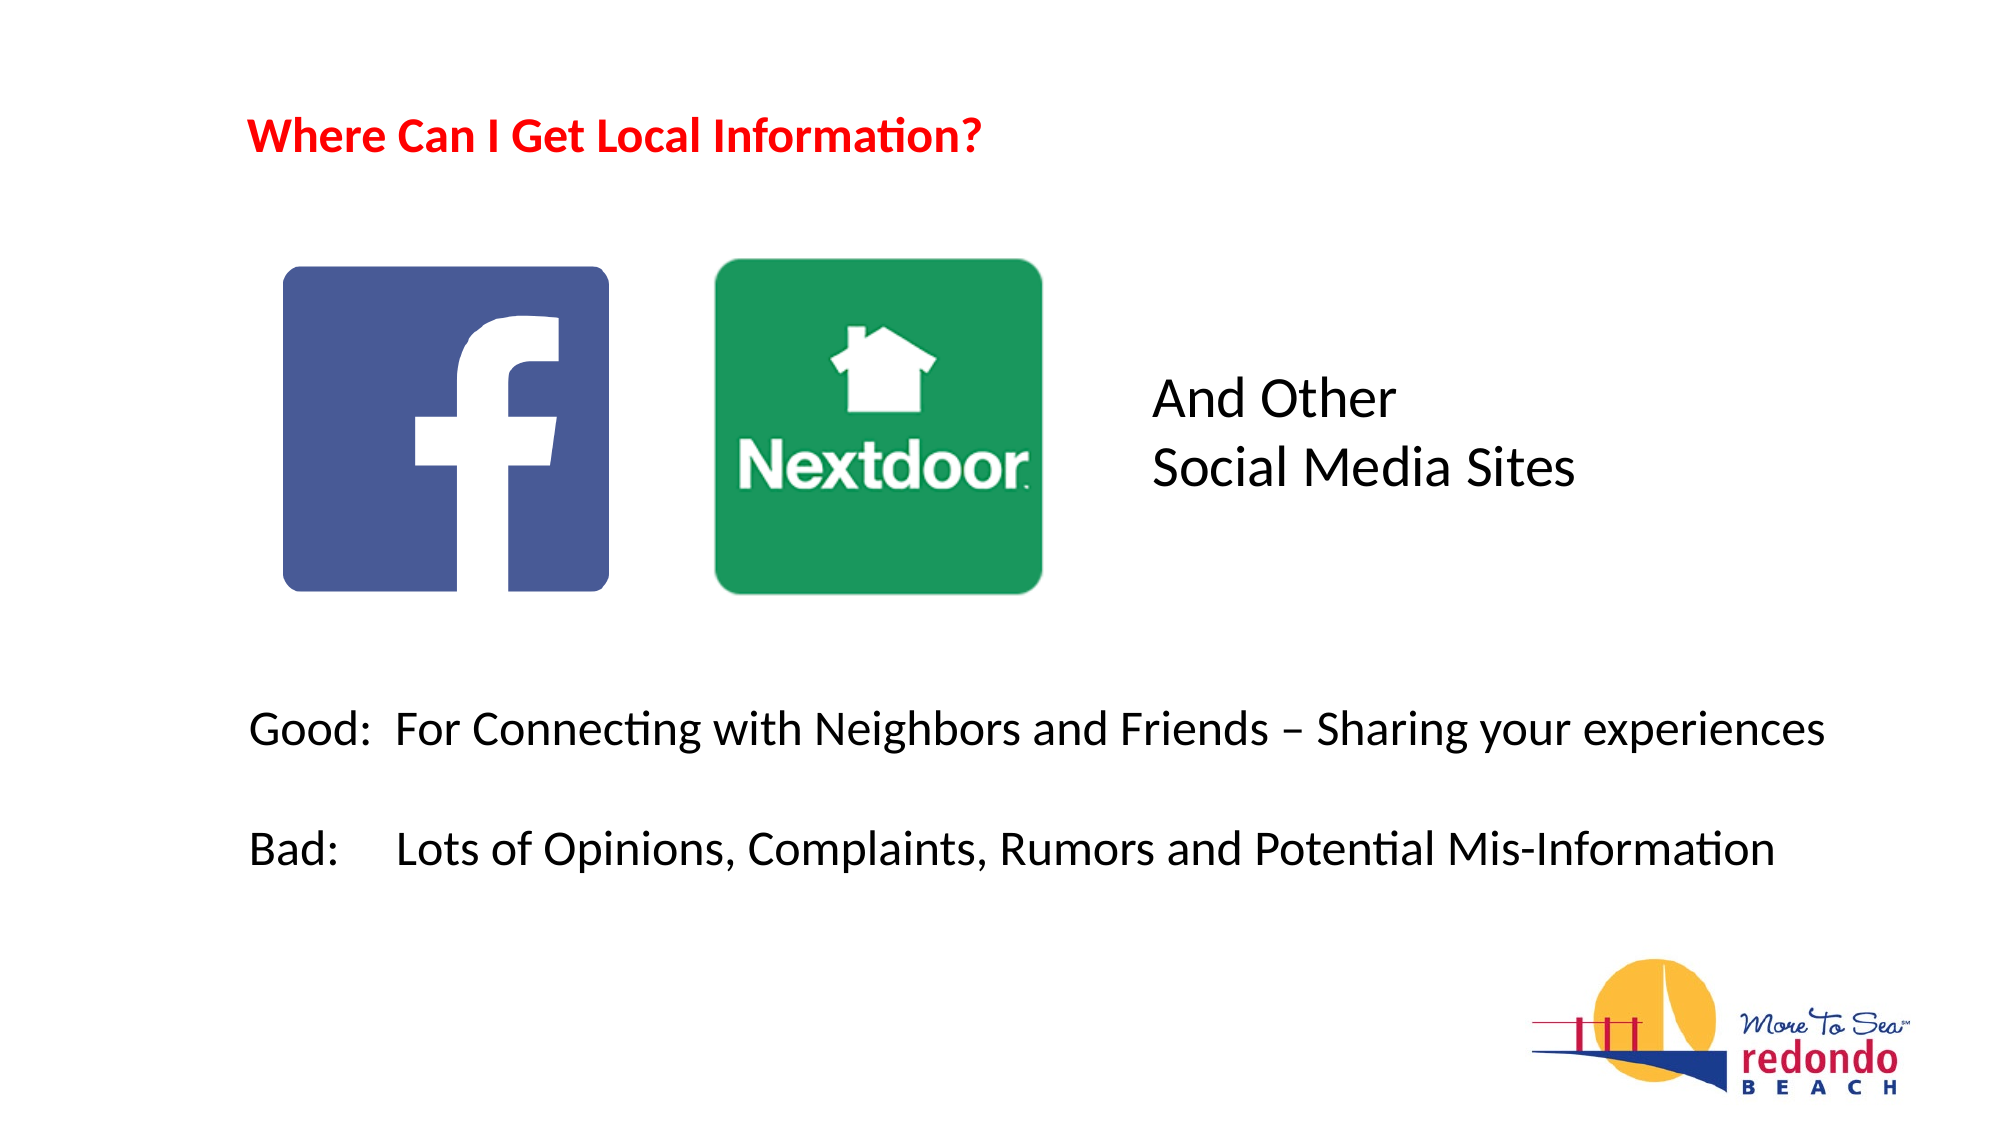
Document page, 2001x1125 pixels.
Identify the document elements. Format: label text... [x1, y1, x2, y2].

picture [705, 254, 1058, 605]
picture [269, 254, 629, 605]
text_box And Other Social Media Sites [1137, 351, 1592, 506]
picture [1525, 930, 1916, 1125]
text_box Good: For Connecting with Neighbors and Friends – Sharing your experiences Bad: Lots of Opinions, Complaints, Rumors and Potential Mis-Information [234, 688, 1842, 883]
text_box Where Can I Get Local Information? [232, 95, 1041, 170]
